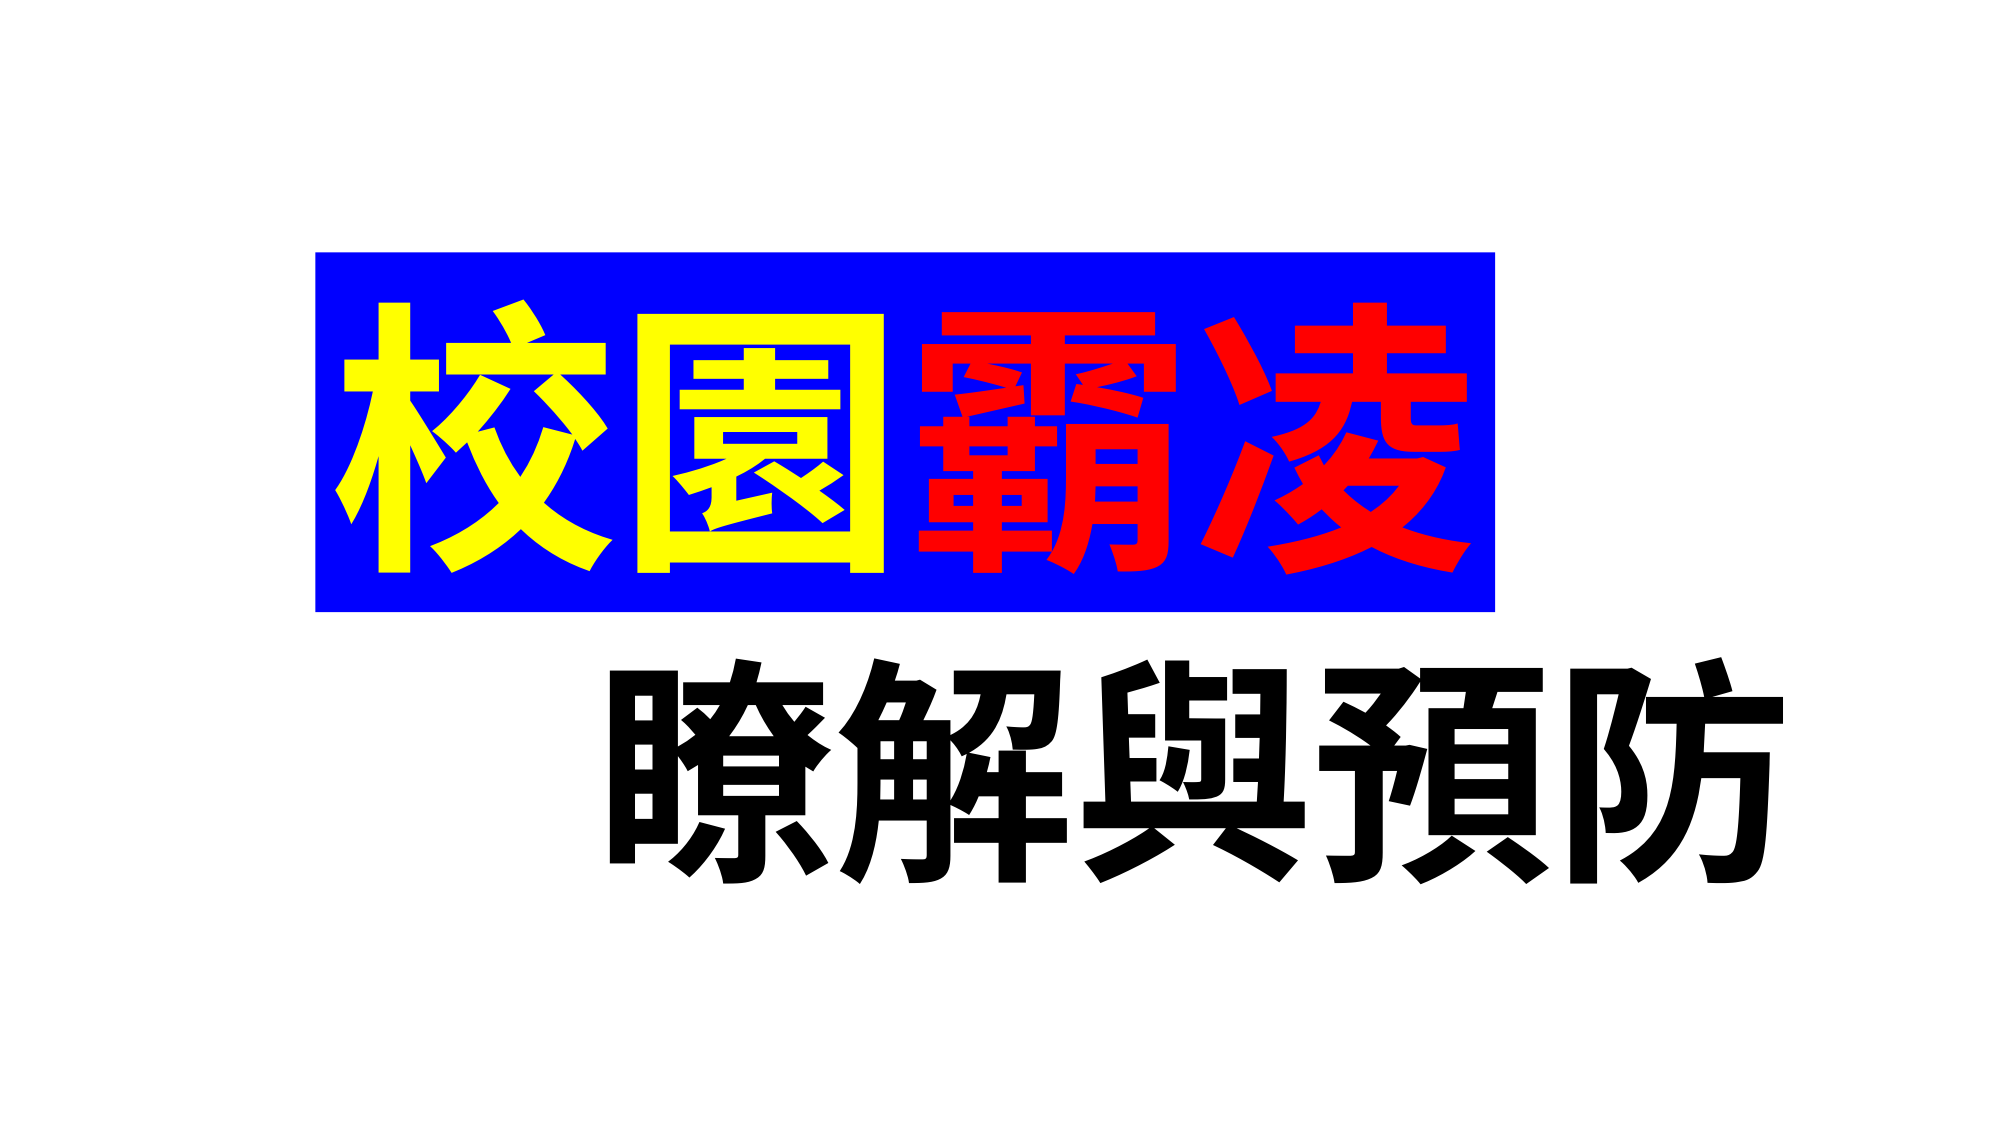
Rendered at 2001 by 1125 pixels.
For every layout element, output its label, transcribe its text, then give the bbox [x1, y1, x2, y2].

text_box 校園霸凌 [315, 252, 1496, 613]
text_box 瞭解與預防 [580, 615, 1808, 919]
